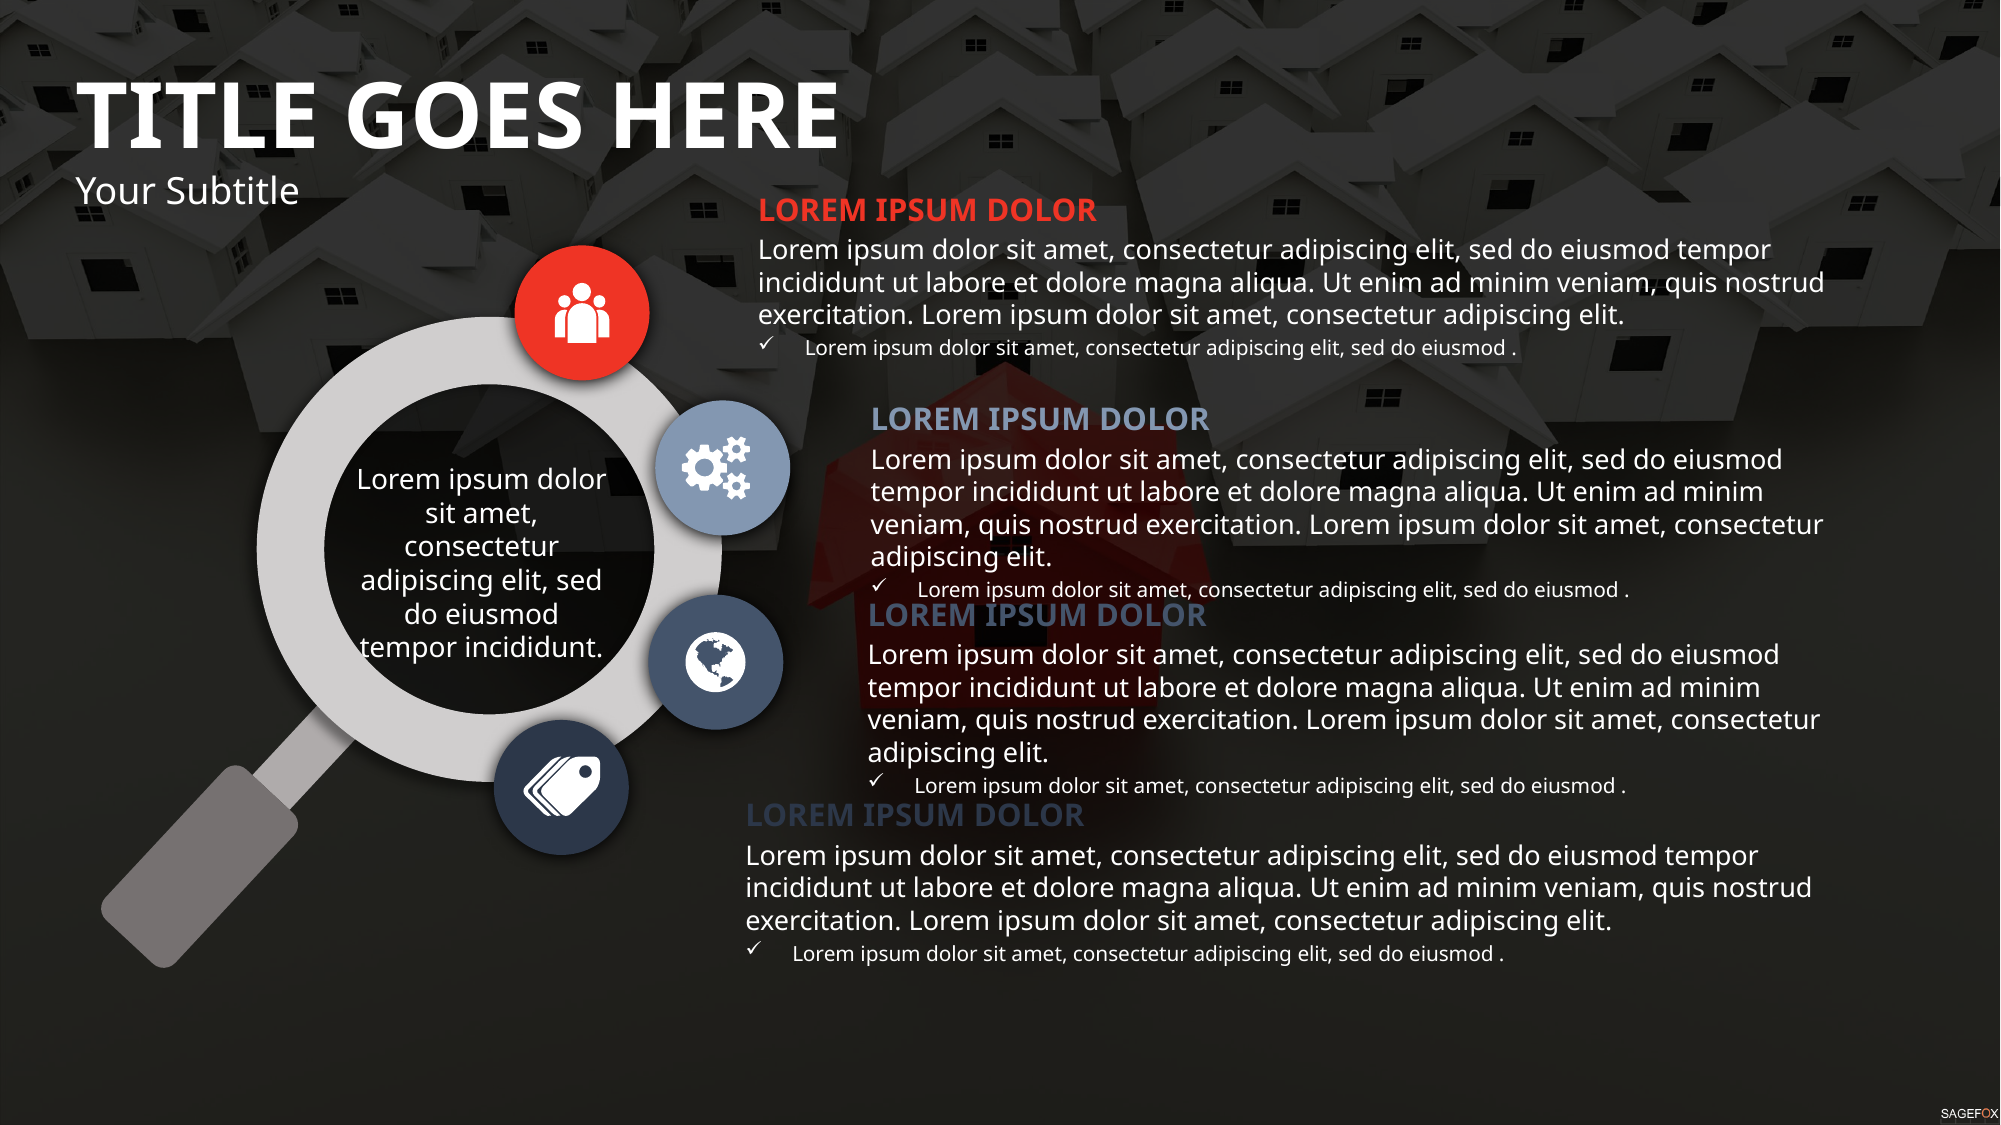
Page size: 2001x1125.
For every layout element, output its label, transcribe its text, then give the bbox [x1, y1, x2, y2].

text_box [125, 256, 646, 949]
text_box LOREM IPSUM DOLOR Lorem ipsum dolor sit amet, consectetur adipiscing elit, sed do eiusmod tempor incididunt ut labore et dolore magna aliqua. Ut enim ad minim veniam, quis nostrud exercitation. Lorem ipsum dolor sit amet, consectetur adipiscing elit. Lorem ipsum dolor sit amet, consectetur adipiscing elit, sed do eiusmod . [743, 182, 1871, 368]
text_box [543, 244, 621, 256]
text_box LOREM IPSUM DOLOR Lorem ipsum dolor sit amet, consectetur adipiscing elit, sed do eiusmod tempor incididunt ut labore et dolore magna aliqua. Ut enim ad minim veniam, quis nostrud exercitation. Lorem ipsum dolor sit amet, consectetur adipiscing elit. Lorem ipsum dolor sit amet, consectetur adipiscing elit, sed do eiusmod . [855, 392, 1874, 610]
text_box [654, 399, 792, 537]
text_box LOREM IPSUM DOLOR Lorem ipsum dolor sit amet, consectetur adipiscing elit, sed do eiusmod tempor incididunt ut labore et dolore magna aliqua. Ut enim ad minim veniam, quis nostrud exercitation. Lorem ipsum dolor sit amet, consectetur adipiscing elit. Lorem ipsum dolor sit amet, consectetur adipiscing elit, sed do eiusmod . [730, 788, 1871, 973]
text_box TITLE GOES HERE Your Subtitle [60, 49, 1036, 220]
text_box [646, 288, 651, 338]
text_box LOREM IPSUM DOLOR Lorem ipsum dolor sit amet, consectetur adipiscing elit, sed do eiusmod tempor incididunt ut labore et dolore magna aliqua. Ut enim ad minim veniam, quis nostrud exercitation. Lorem ipsum dolor sit amet, consectetur adipiscing elit. Lorem ipsum dolor sit amet, consectetur adipiscing elit, sed do eiusmod . [852, 587, 1871, 788]
text_box [681, 436, 750, 500]
picture [0, 0, 2001, 1125]
text_box [685, 632, 746, 693]
text_box [647, 593, 785, 731]
